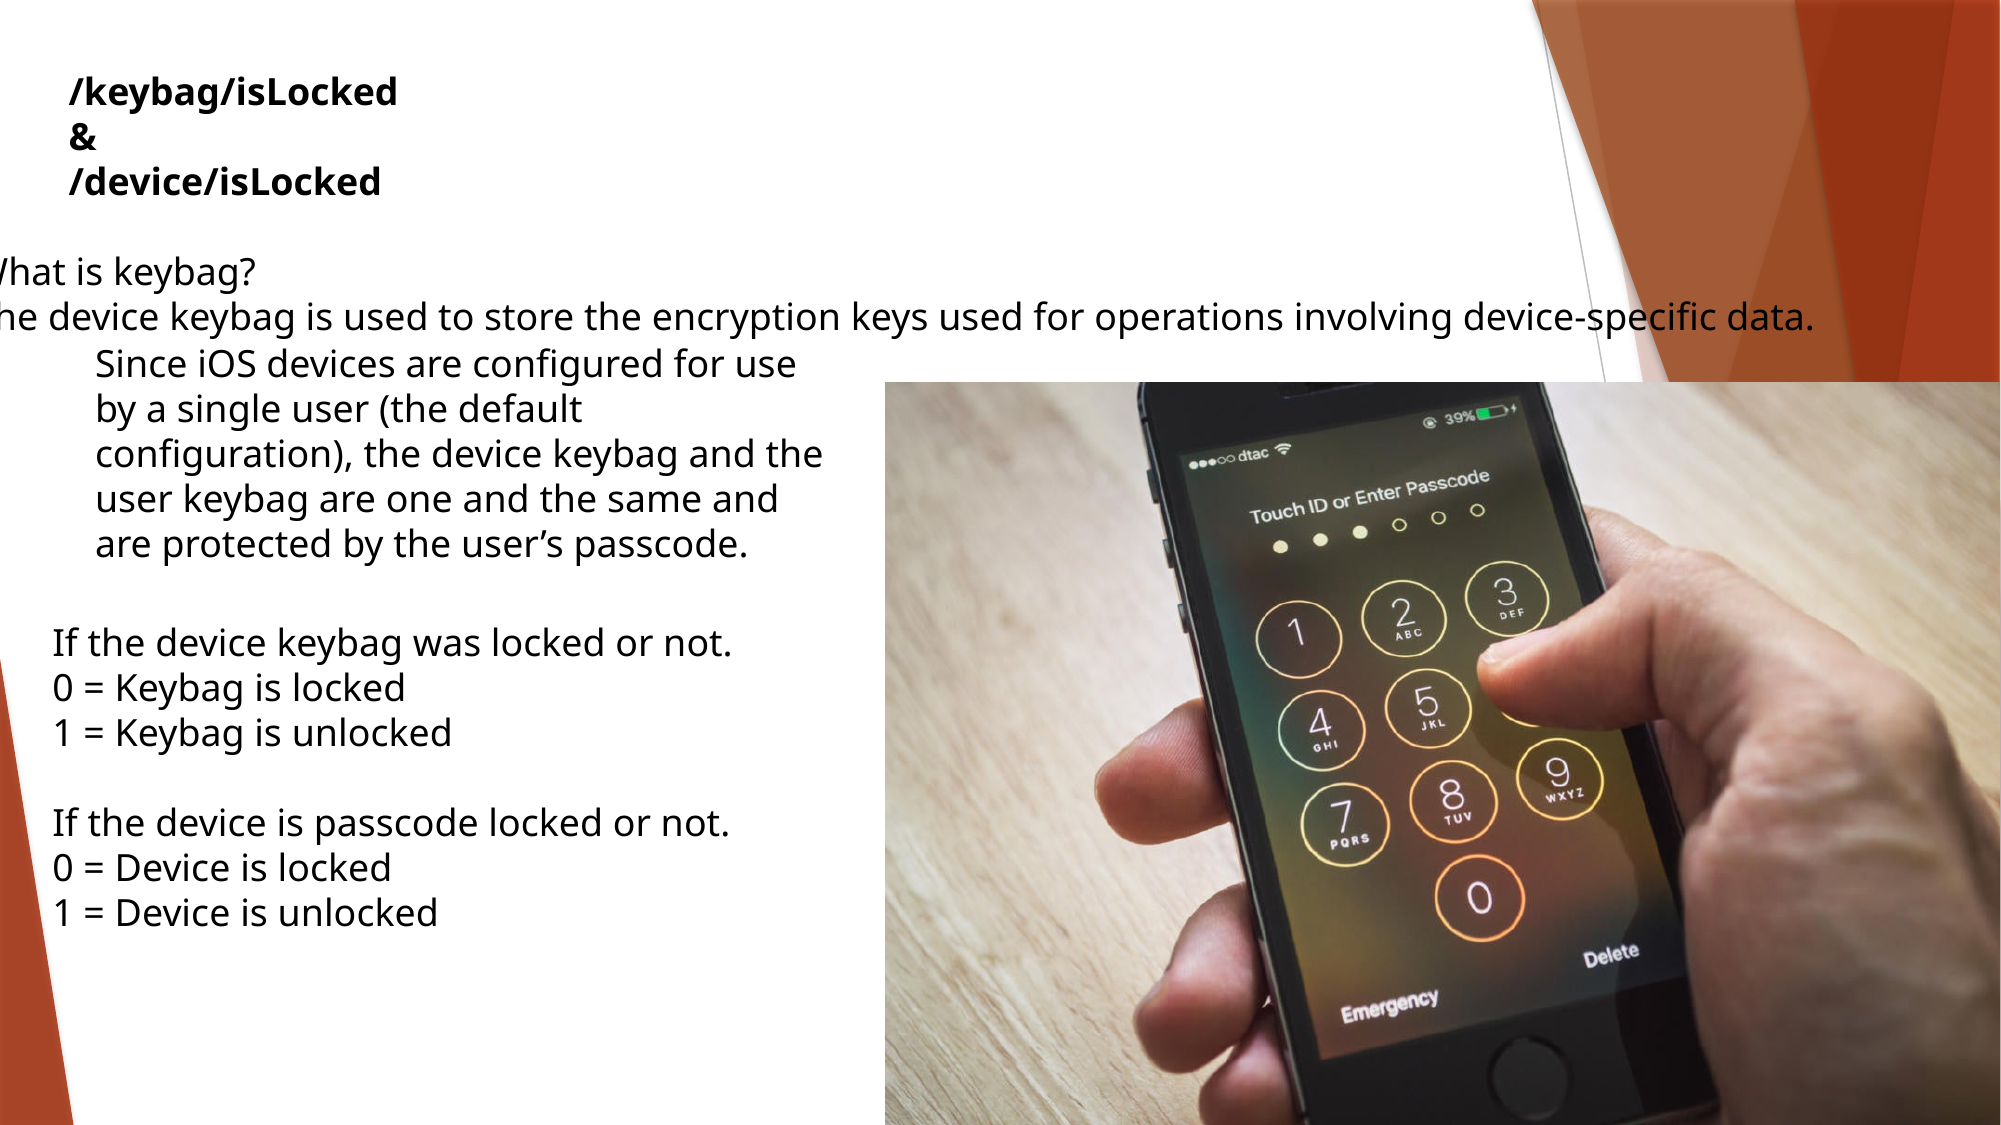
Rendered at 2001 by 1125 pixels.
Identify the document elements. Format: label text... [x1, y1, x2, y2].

text_box /keybag/isLocked & /device/isLocked [53, 60, 414, 241]
text_box If the device keybag was locked or not. 0 = Keybag is locked 1 = Keybag is unlocked If the device is passcode locked or not. 0 = Device is locked 1 = Device is unlocked [37, 611, 749, 986]
text_box Since iOS devices are configured for use by a single user (the default configuration), the device keybag and the user keybag are one and the same and are protected by the user’s passcode. [80, 332, 858, 573]
picture [885, 381, 2001, 1125]
text_box What is keybag? The device keybag is used to store the encryption keys used for operations involving device-specific data. [0, 241, 1842, 346]
